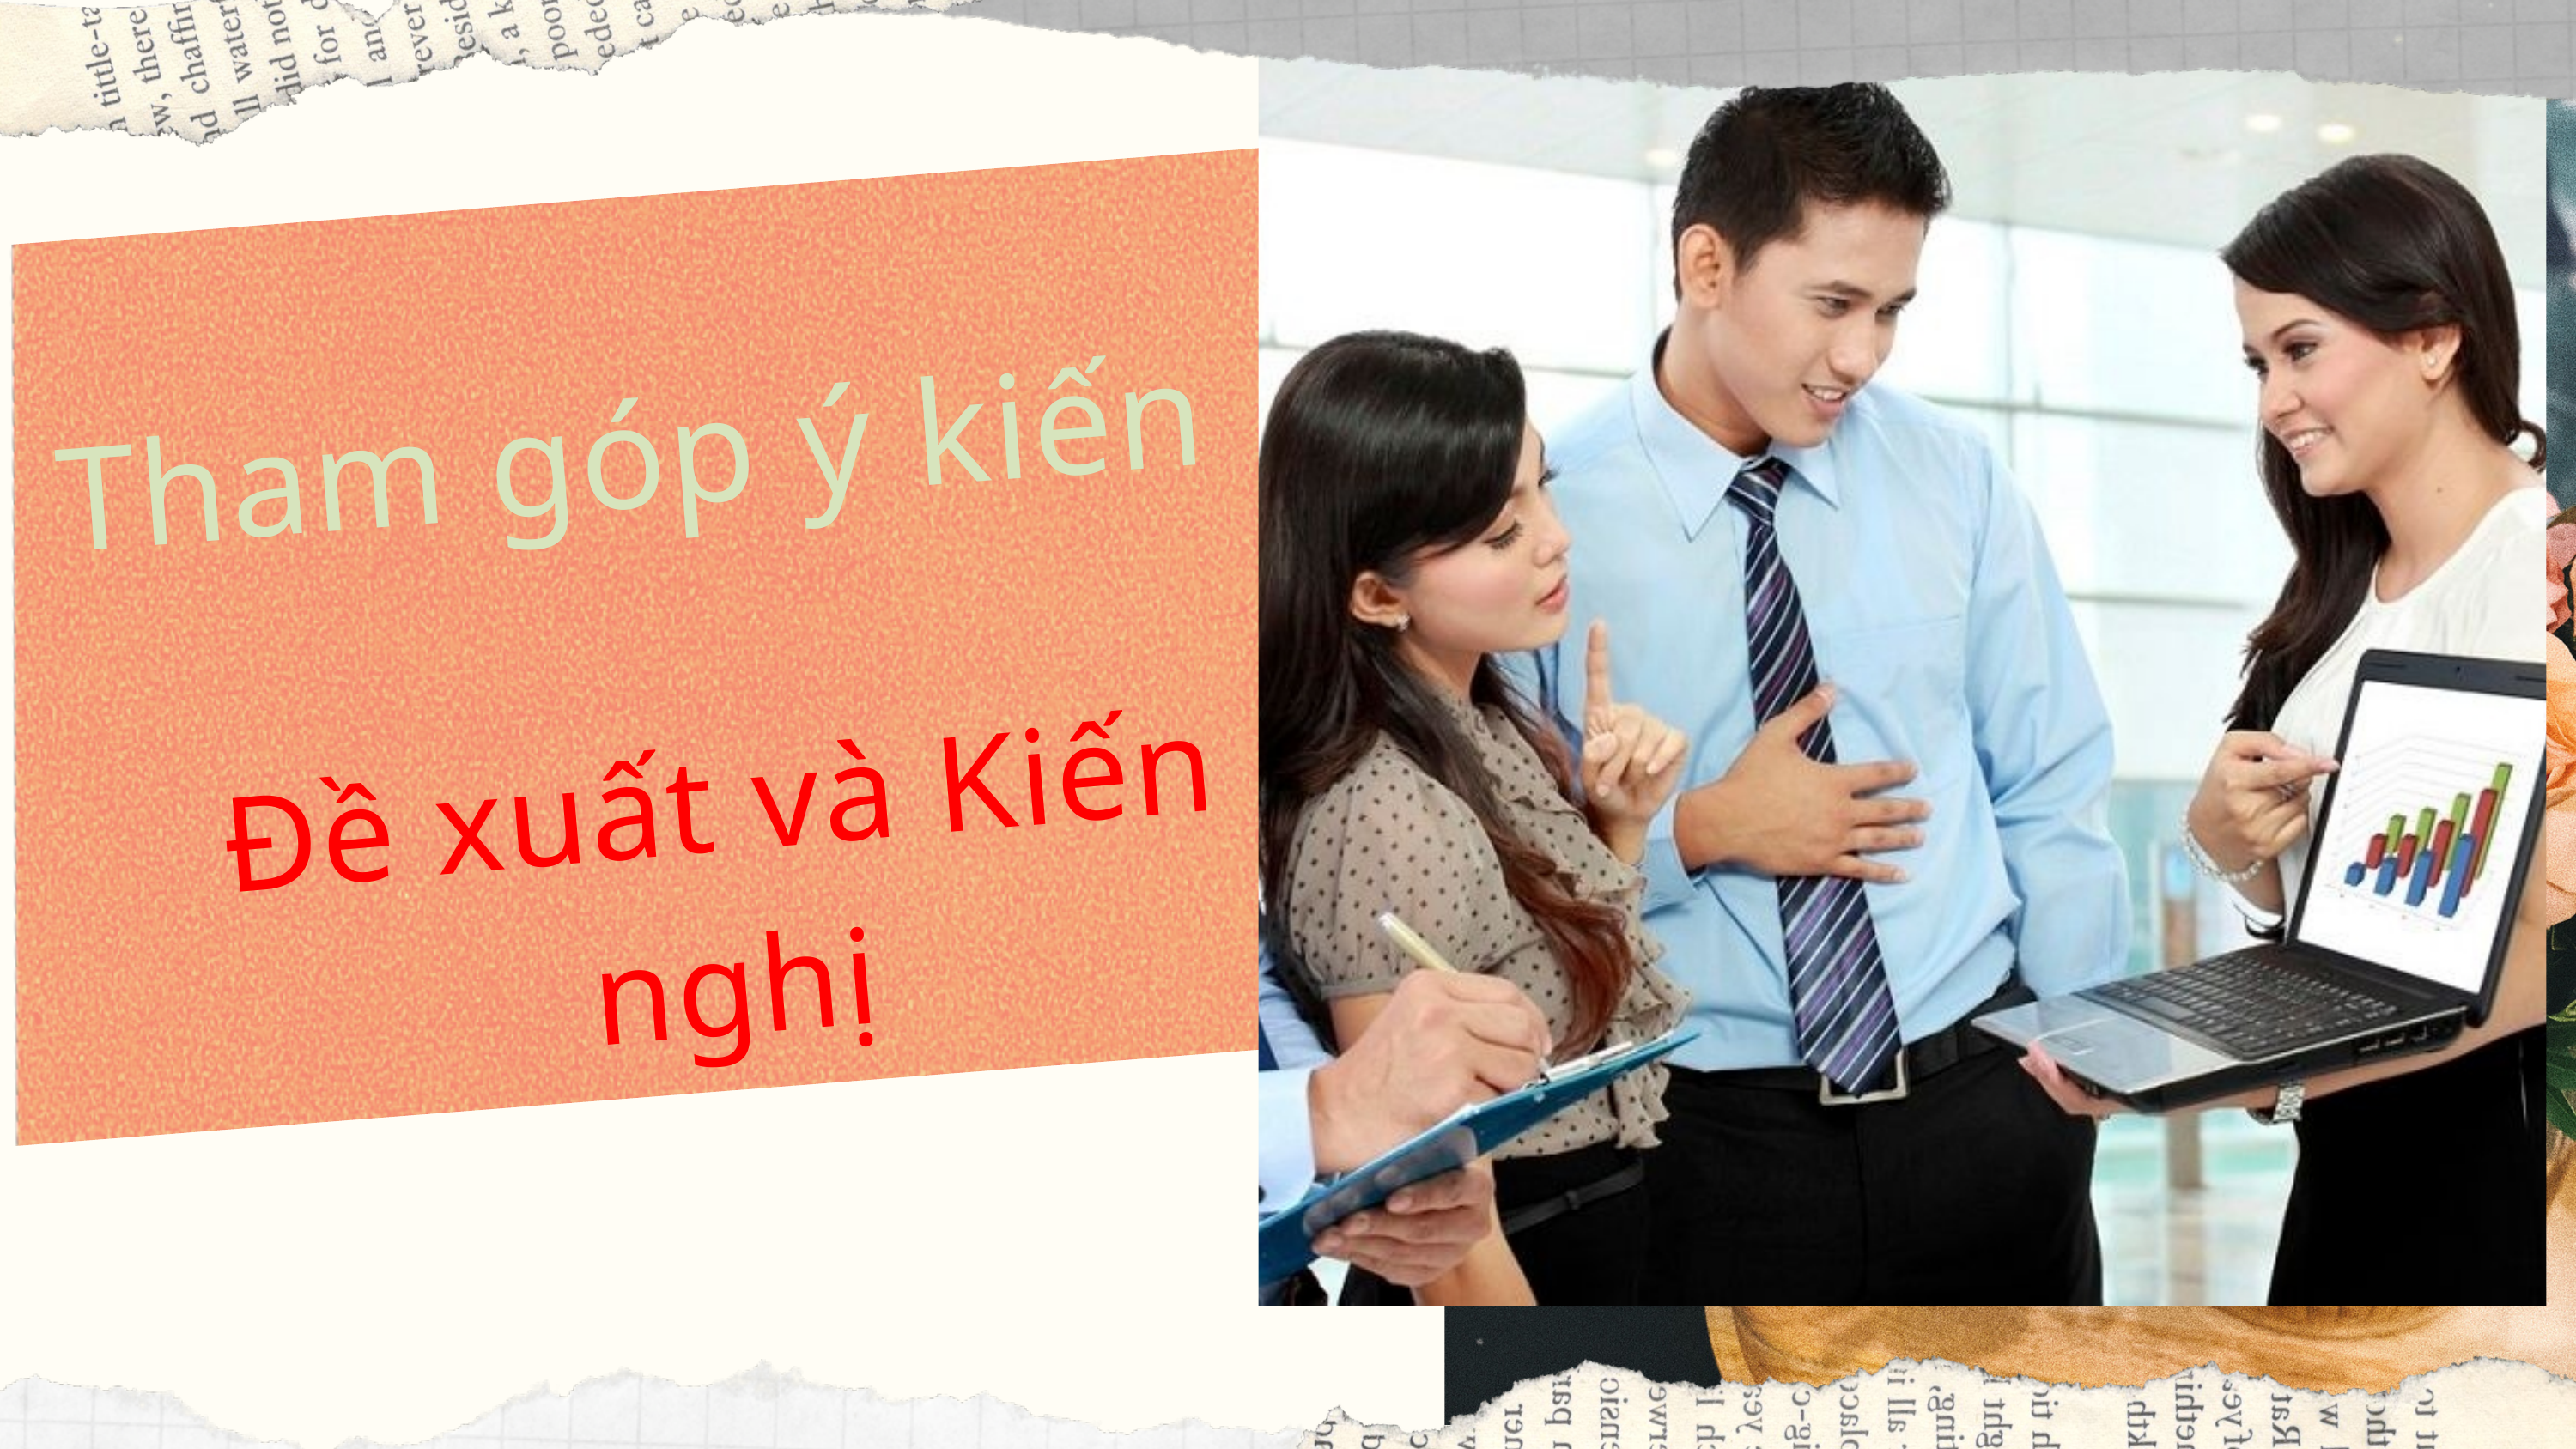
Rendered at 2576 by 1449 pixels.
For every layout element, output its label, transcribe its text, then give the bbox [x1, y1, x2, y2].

text_box Đề xuất và Kiến nghị [108, 718, 413, 1112]
picture [0, 0, 2576, 1449]
text_box Tham góp ý kiến [0, 399, 413, 617]
